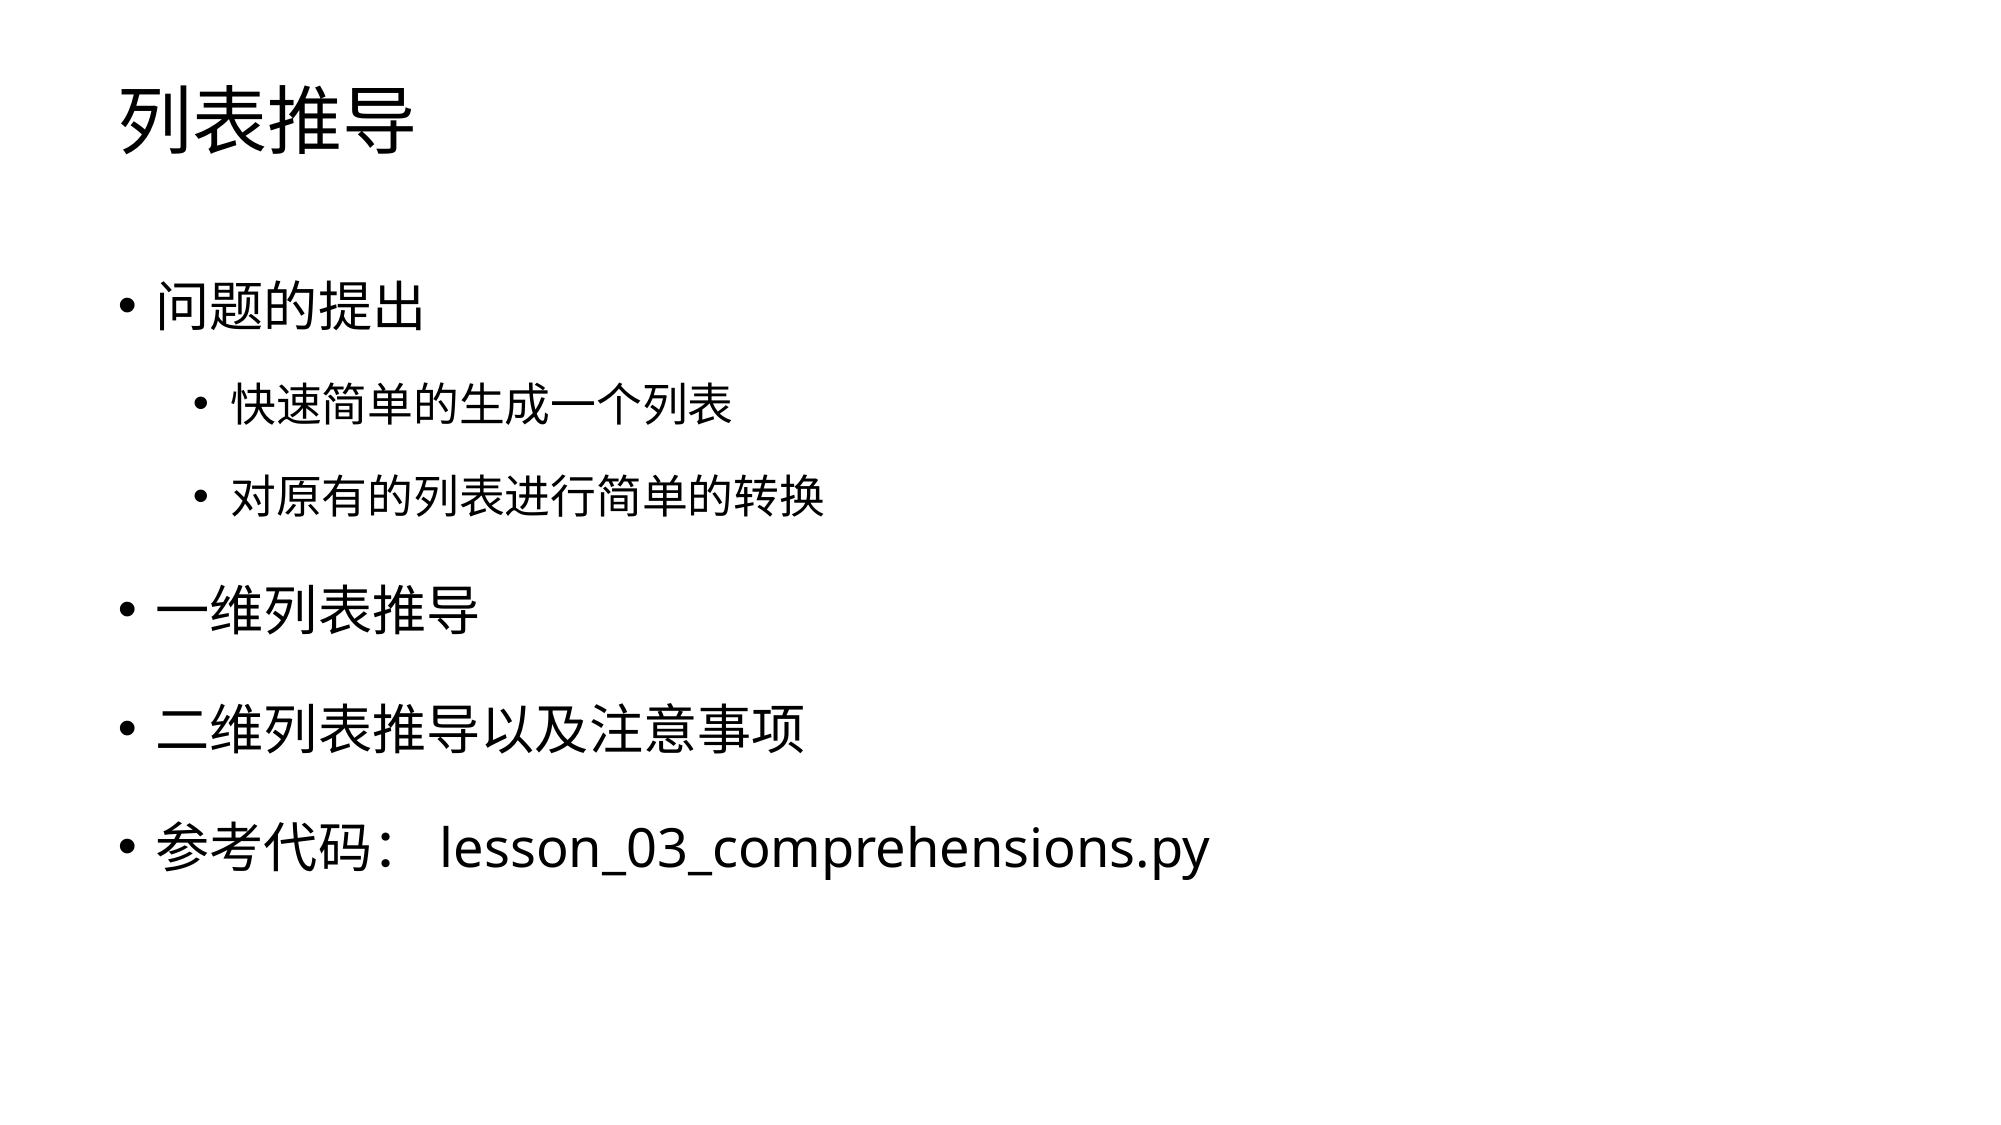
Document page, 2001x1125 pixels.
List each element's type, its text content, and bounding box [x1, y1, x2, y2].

list 问题的提出 快速简单的生成一个列表 对原有的列表进行简单的转换 一维列表推导 二维列表推导以及注意事项 参考代码：lesson_03_comprehensions.py [102, 232, 1897, 1083]
title 列表推导 [102, 40, 1897, 209]
